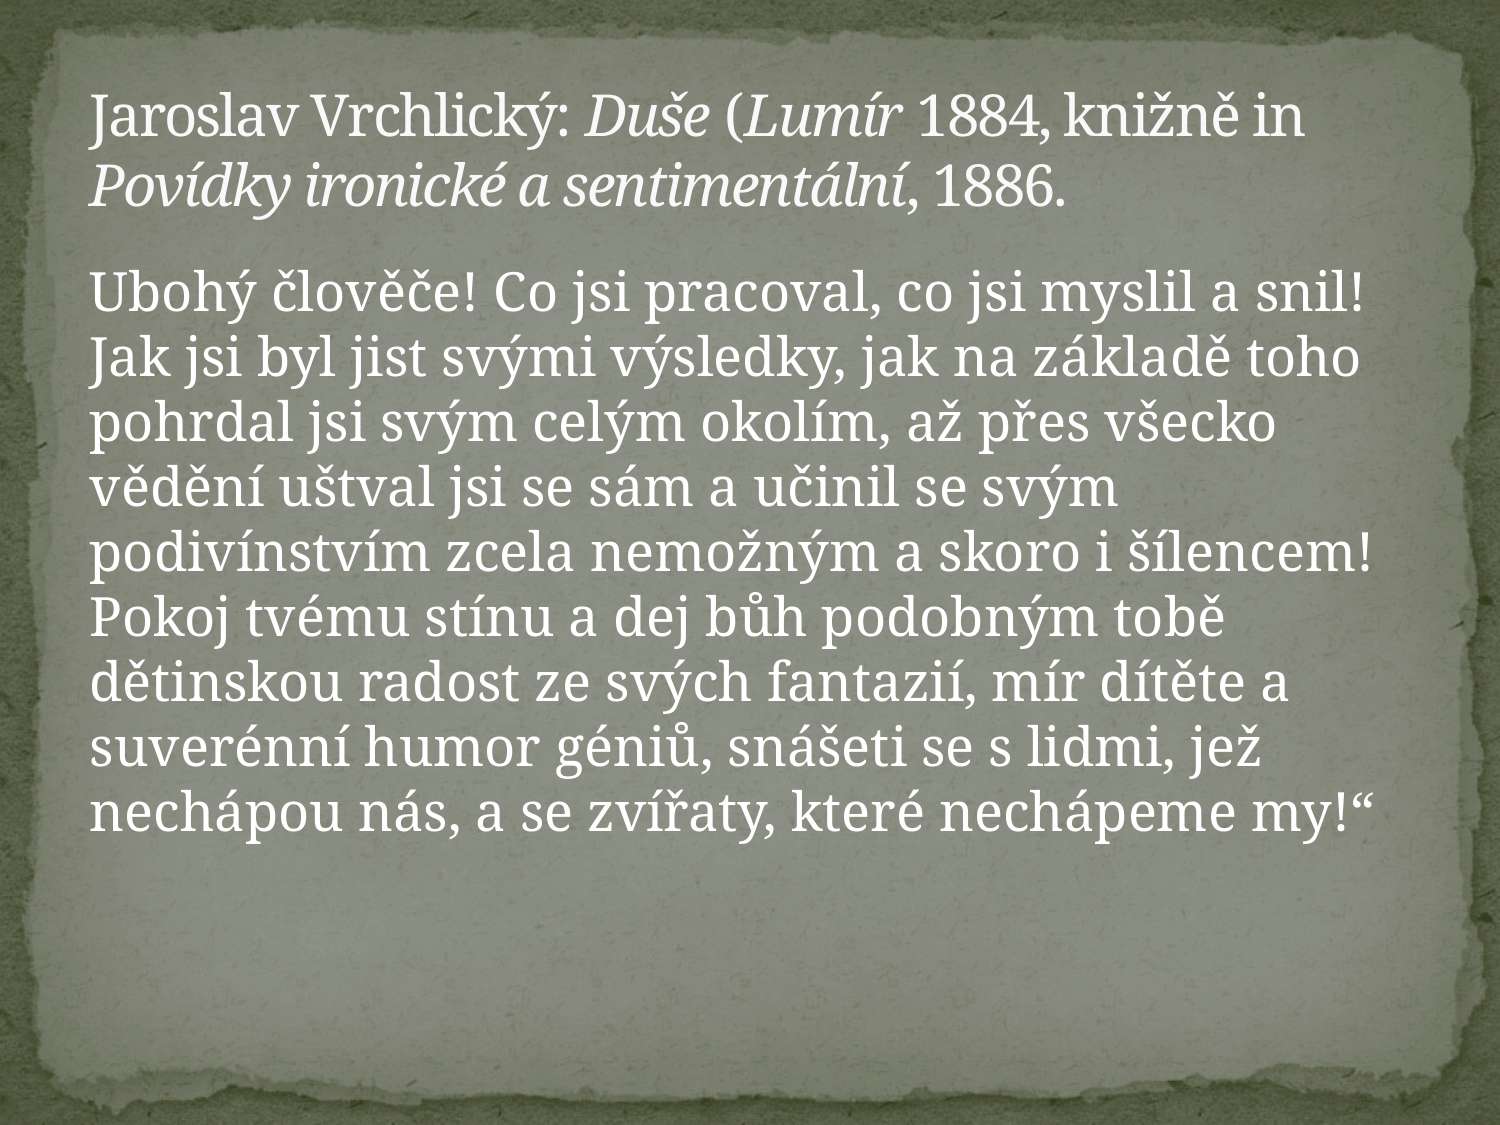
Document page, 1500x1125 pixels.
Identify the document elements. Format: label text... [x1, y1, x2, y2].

title Jaroslav Vrchlický: Duše (Lumír 1884, knižně in Povídky ironické a sentimentální, 1886. [74, 24, 1425, 225]
list Ubohý člověče! Co jsi pracoval, co jsi myslil a snil! Jak jsi byl jist svými výsledky, jak na základě toho pohrdal jsi svým celým okolím, až přes všecko vědění uštval jsi se sám a učinil se svým podivínstvím zcela nemožným a skoro i šílencem! Pokoj tvému stínu a dej bůh podobným tobě dětinskou radost ze svých fantazií, mír dítěte a suverénní humor géniů, snášeti se s lidmi, jež nechápou nás, a se zvířaty, které nechápeme my!“ [75, 249, 1425, 1000]
